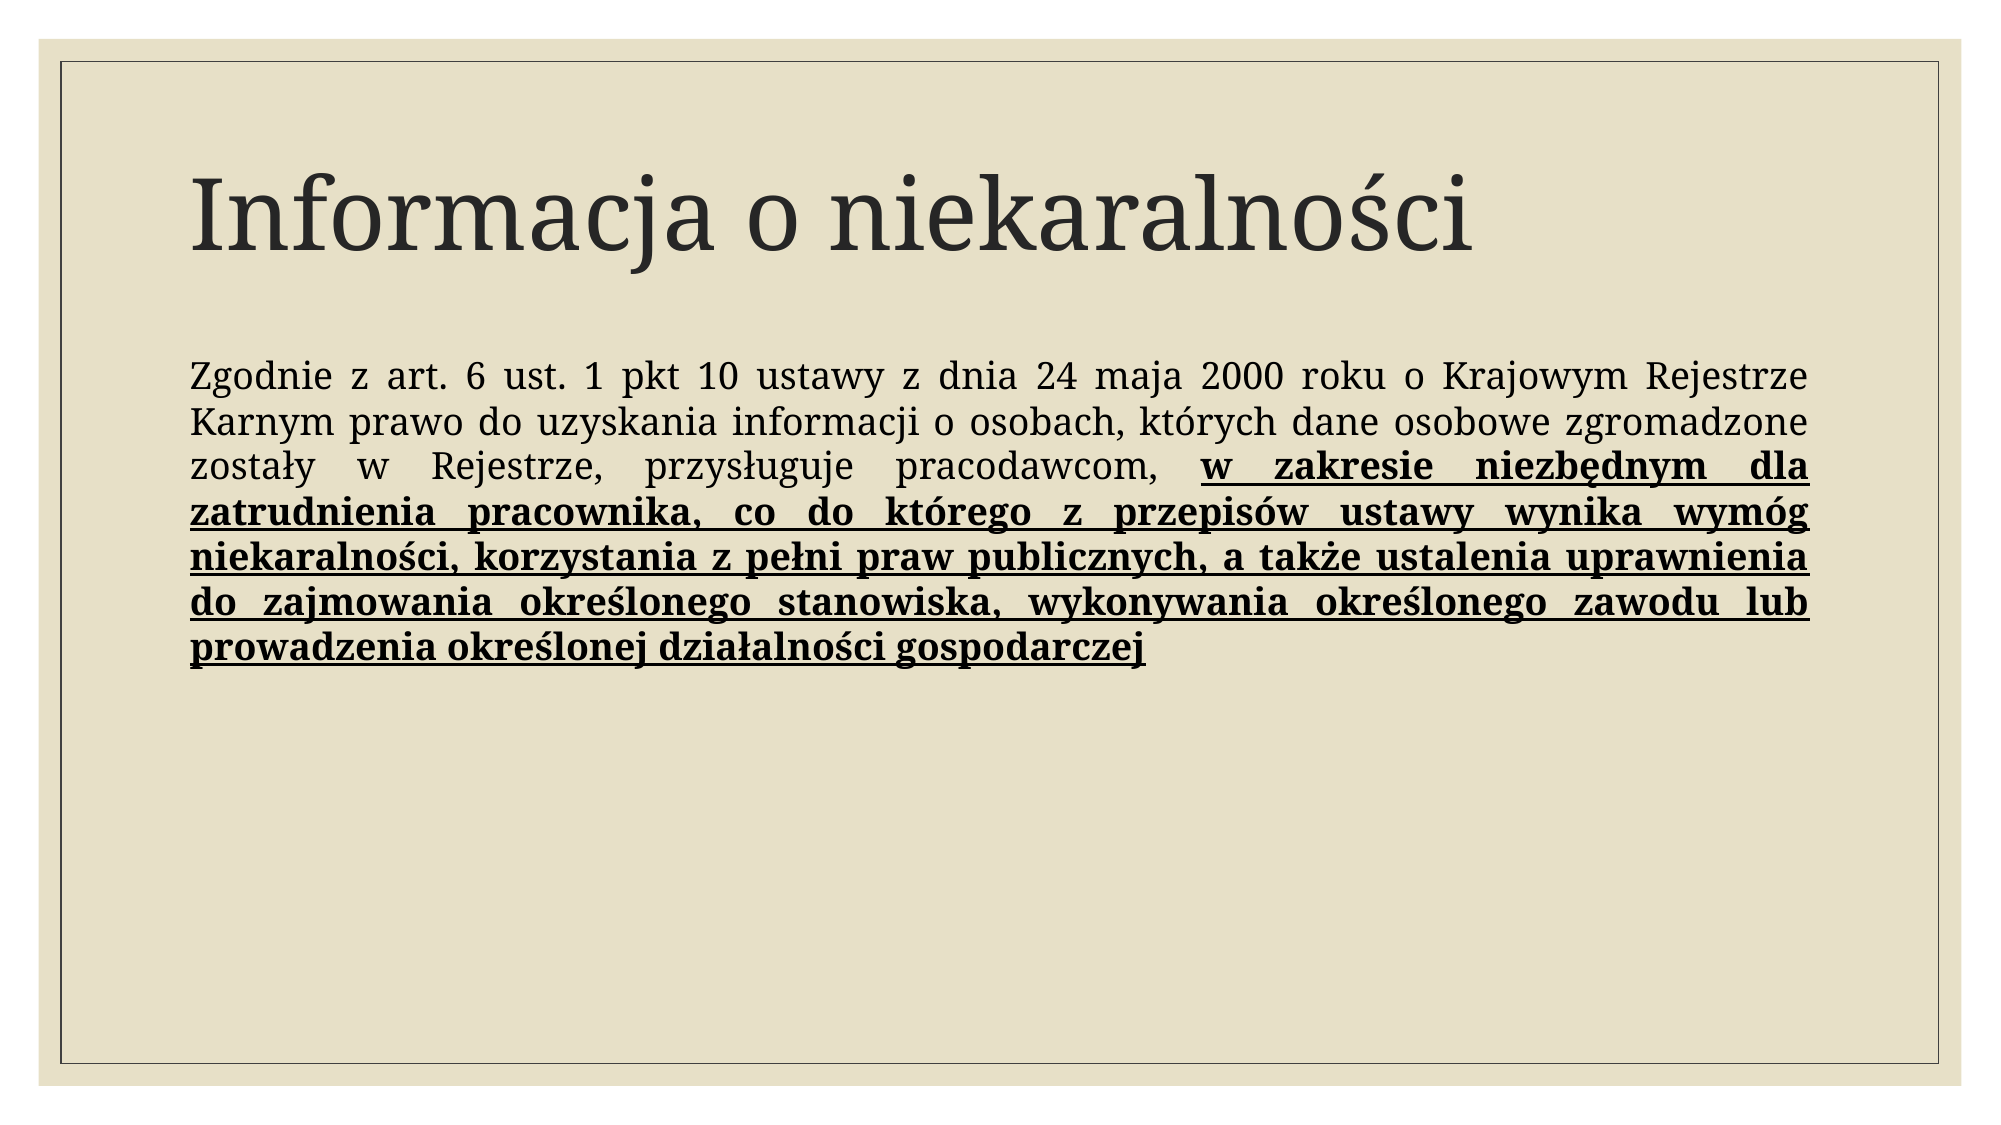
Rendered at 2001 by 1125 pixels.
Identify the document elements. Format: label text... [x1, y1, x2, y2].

title Informacja o niekaralności [174, 105, 1825, 331]
list Zgodnie z art. 6 ust. 1 pkt 10 ustawy z dnia 24 maja 2000 roku o Krajowym Rejestrze Karnym prawo do uzyskania informacji o osobach, których dane osobowe zgromadzone zostały w Rejestrze, przysługuje pracodawcom, w zakresie niezbędnym dla zatrudnienia pracownika, co do którego z przepisów ustawy wynika wymóg niekaralności, korzystania z pełni praw publicznych, a także ustalenia uprawnienia do zajmowania określonego stanowiska, wykonywania określonego zawodu lub prowadzenia określonej działalności gospodarczej [174, 345, 1825, 990]
